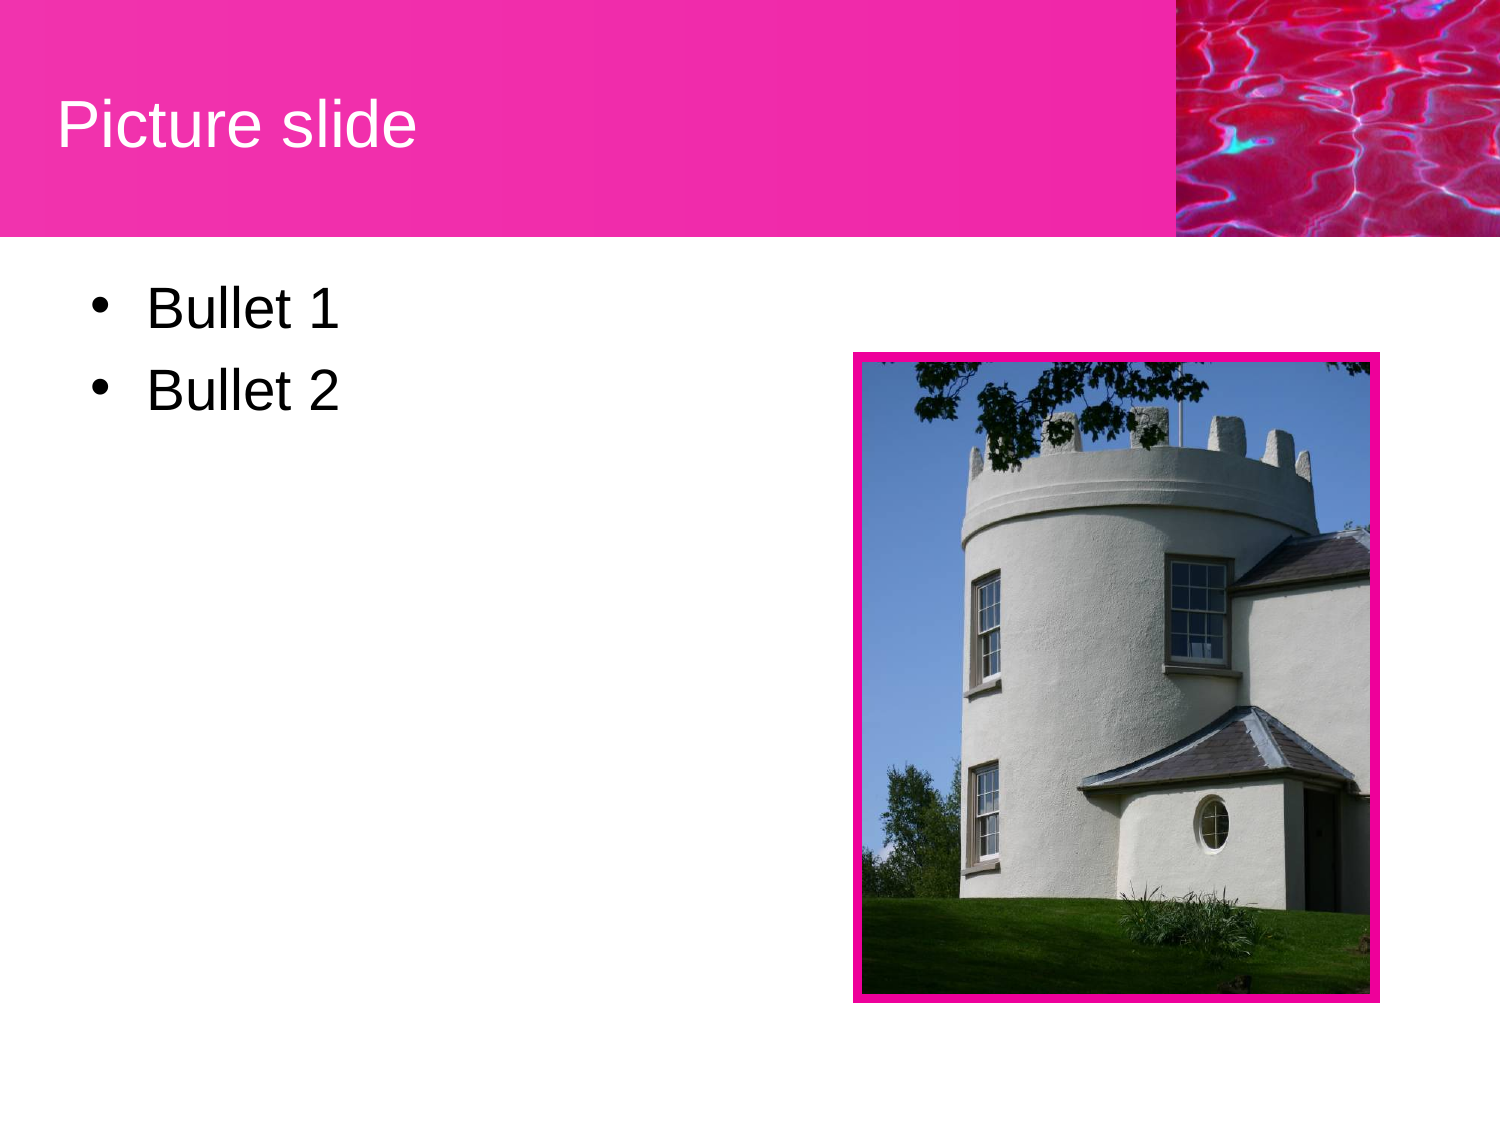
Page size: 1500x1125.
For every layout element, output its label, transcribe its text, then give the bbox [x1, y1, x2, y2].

picture [1176, 0, 1500, 237]
list Bullet 1 Bullet 2 [75, 262, 736, 1005]
title Picture slide [41, 45, 1164, 197]
picture [861, 361, 1371, 994]
